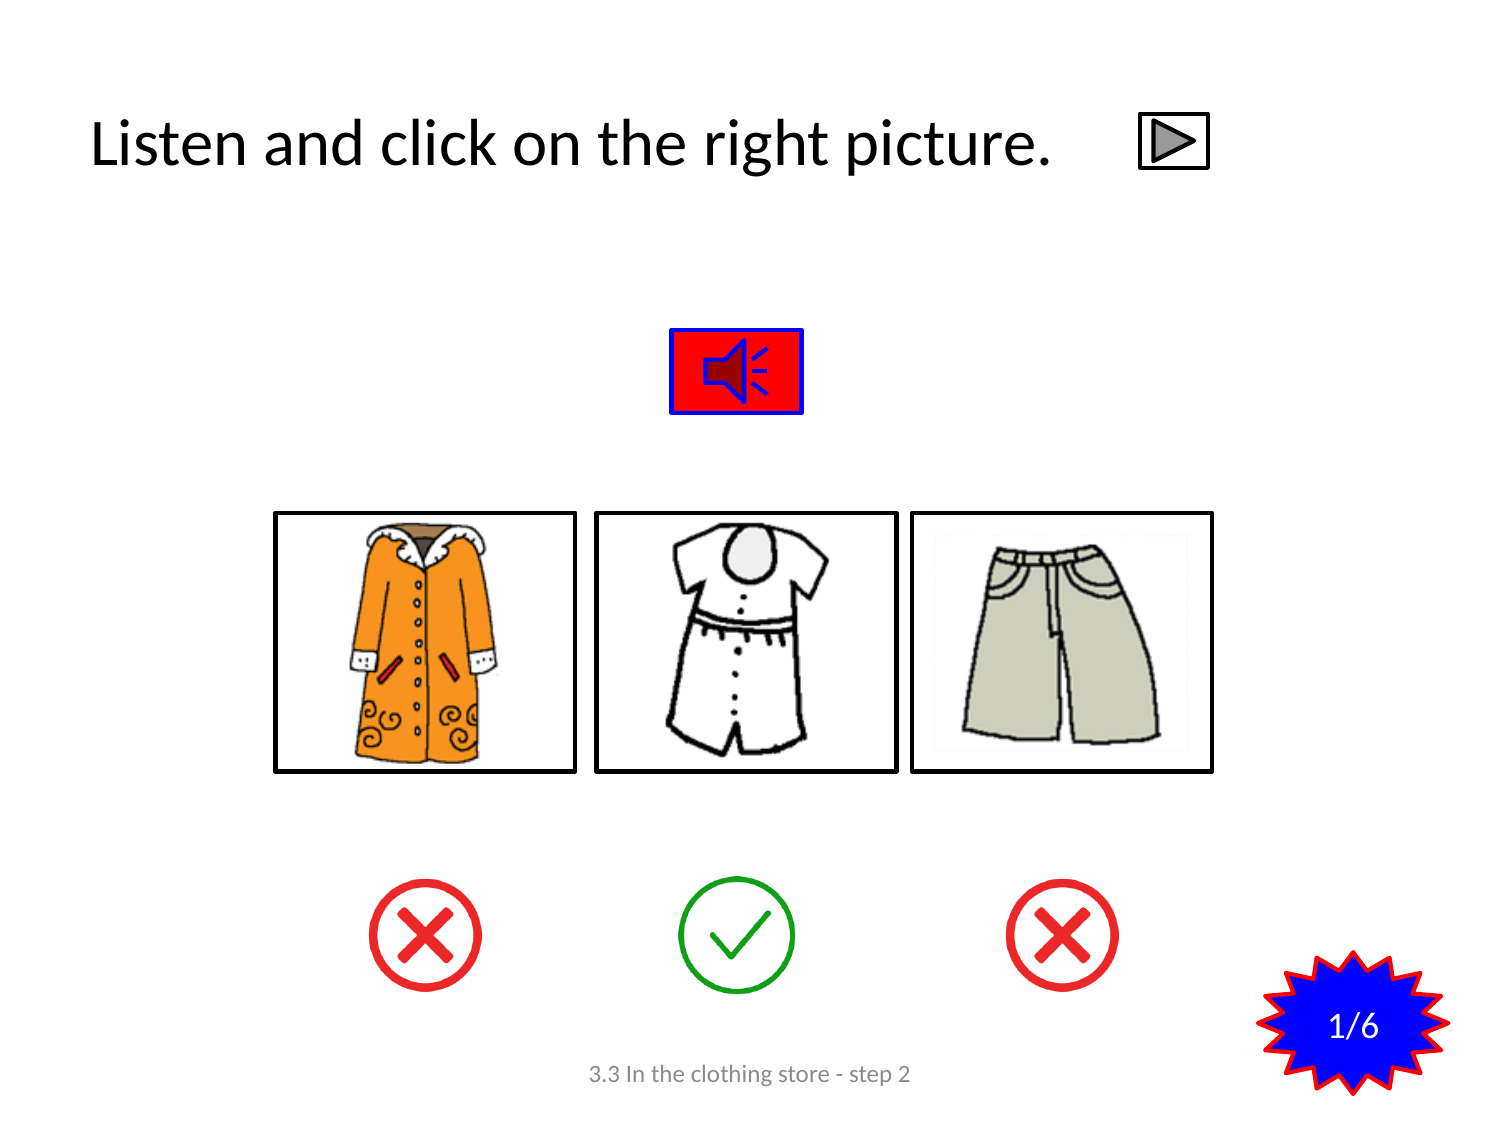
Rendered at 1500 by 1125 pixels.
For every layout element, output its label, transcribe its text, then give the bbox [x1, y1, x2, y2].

text_box [669, 328, 804, 415]
text_box [1138, 112, 1210, 170]
picture [914, 514, 1210, 770]
picture [277, 514, 573, 770]
text_box 1/6 [1255, 950, 1451, 1097]
picture [985, 858, 1139, 1012]
picture [598, 514, 895, 770]
title Listen and click on the right picture. [75, 45, 1425, 233]
picture [677, 876, 796, 994]
picture [348, 858, 502, 1012]
footer 3.3 In the clothing store - step 2 [512, 1042, 988, 1103]
